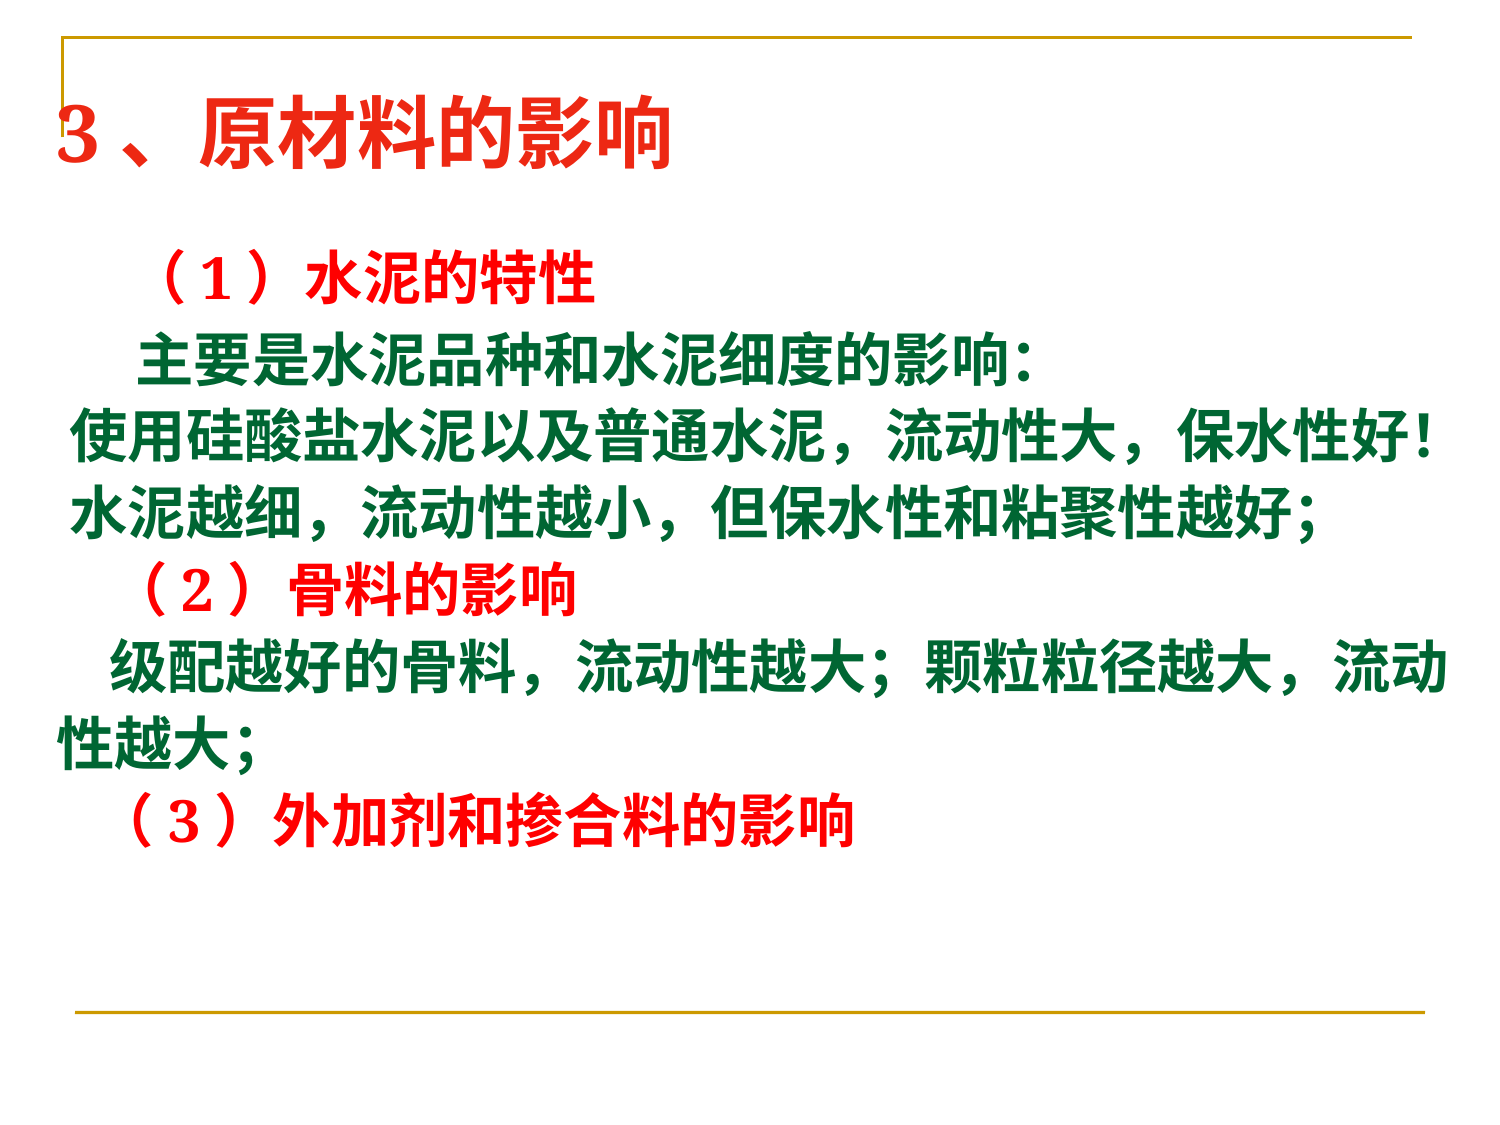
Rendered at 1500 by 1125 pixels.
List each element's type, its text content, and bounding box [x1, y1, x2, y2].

title 3、原材料的影响 （1）水泥的特性 主要是水泥品种和水泥细度的影响： 使用硅酸盐水泥以及普通水泥，流动性大，保水性好！ 水泥越细，流动性越小，但保水性和粘聚性越好； （2）骨料的影响 级配越好的骨料，流动性越大；颗粒粒径越大，流动性越大； （3）外加剂和掺合料的影响 [40, 66, 1500, 1095]
